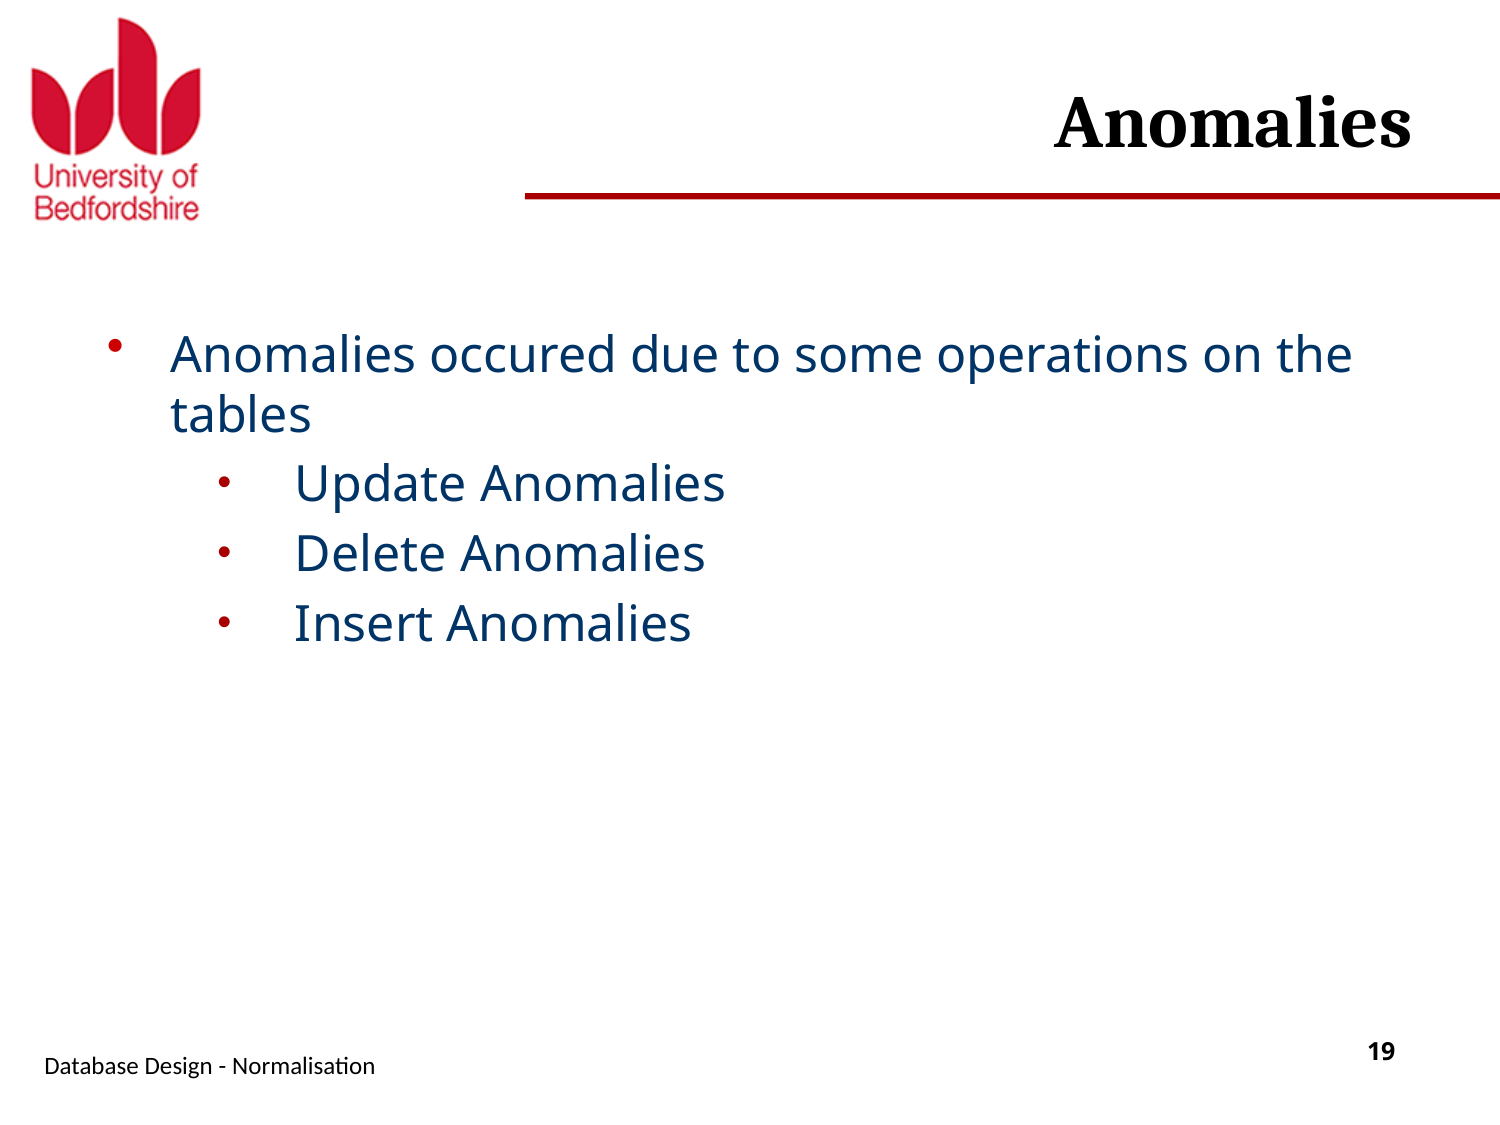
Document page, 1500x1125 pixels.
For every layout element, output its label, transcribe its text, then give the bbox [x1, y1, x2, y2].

list Anomalies occured due to some operations on the tables Update Anomalies Delete Anomalies Insert Anomalies [91, 314, 1409, 850]
title Anomalies [277, 61, 1428, 174]
picture [0, 0, 237, 236]
footer Database Design - Normalisation [29, 1035, 479, 1095]
